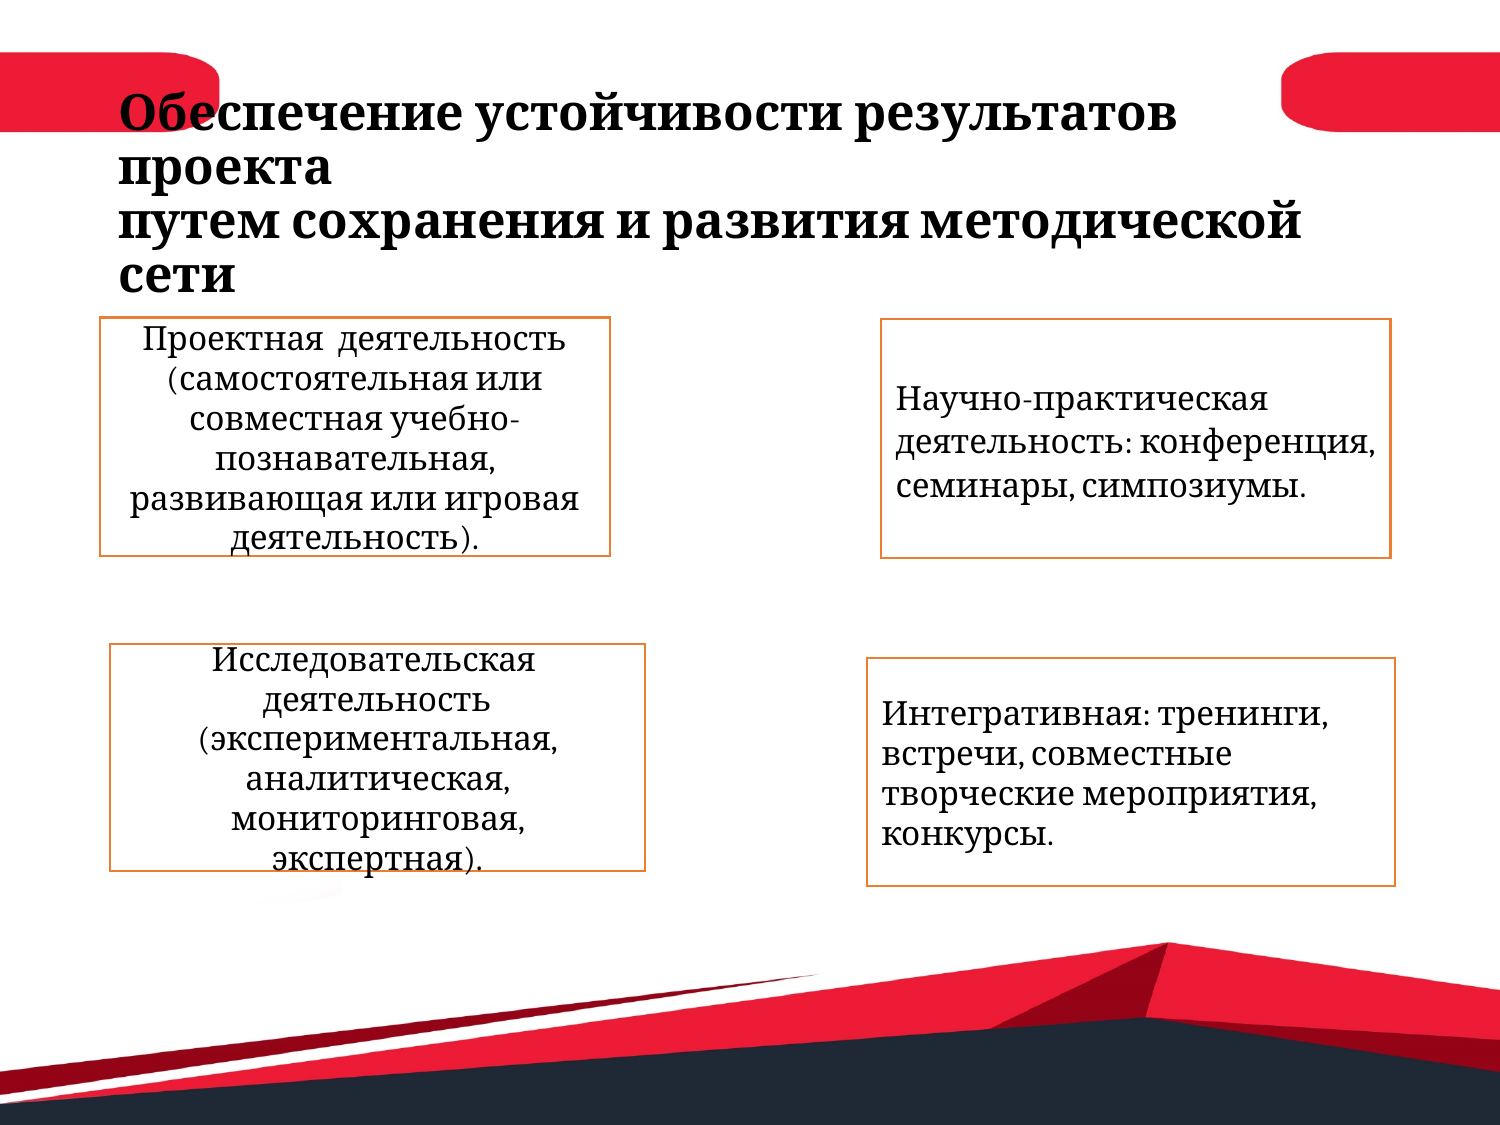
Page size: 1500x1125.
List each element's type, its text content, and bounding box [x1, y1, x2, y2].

text_box Научно-практическая деятельность: конференция, семинары, симпозиумы. [880, 318, 1392, 559]
picture [0, 0, 1500, 1125]
text_box Интегративная: тренинги, встречи, совместные творческие мероприятия, конкурсы. [866, 657, 1396, 887]
title Обеспечение устойчивости результатов проекта путем сохранения и развития методической сети [103, 59, 1397, 278]
list Методы взаимодействия методической сети: [103, 299, 1397, 953]
text_box Исследовательская деятельность (экспериментальная, аналитическая, мониторинговая, экспертная). [109, 643, 646, 872]
text_box Проектная деятельность (самостоятельная или совместная учебно-познавательная, развивающая или игровая деятельность). [99, 316, 611, 557]
